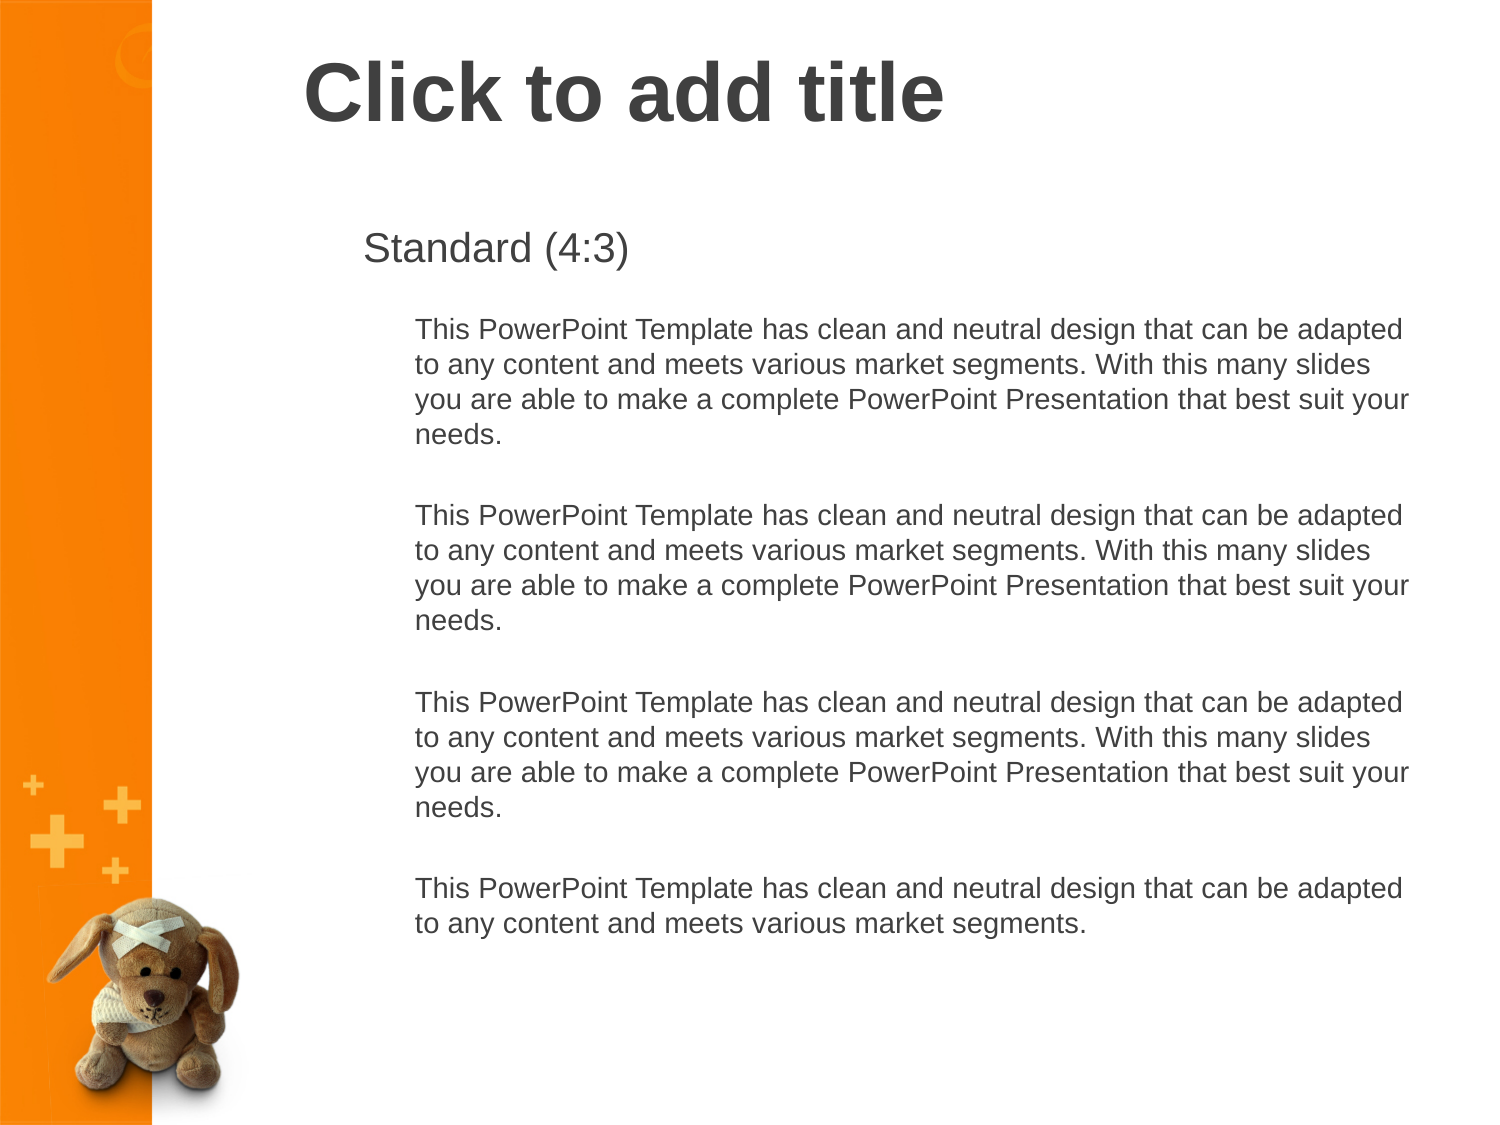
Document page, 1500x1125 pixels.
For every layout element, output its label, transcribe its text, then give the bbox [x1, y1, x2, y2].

title Click to add title [265, 0, 1500, 176]
picture [0, 0, 1500, 1125]
list Standard (4:3) [348, 208, 1425, 284]
list This PowerPoint Template has clean and neutral design that can be adapted to any content and meets various market segments. With this many slides you are able to make a complete PowerPoint Presentation that best suit your needs. This PowerPoint Template has clean and neutral design that can be adapted to any content and meets various market segments. With this many slides you are able to make a complete PowerPoint Presentation that best suit your needs. This PowerPoint Template has clean and neutral design that can be adapted to any content and meets various market segments. With this many slides you are able to make a complete PowerPoint Presentation that best suit your needs. This PowerPoint Template has clean and neutral design that can be adapted to any content and meets various market segments. [350, 302, 1427, 984]
